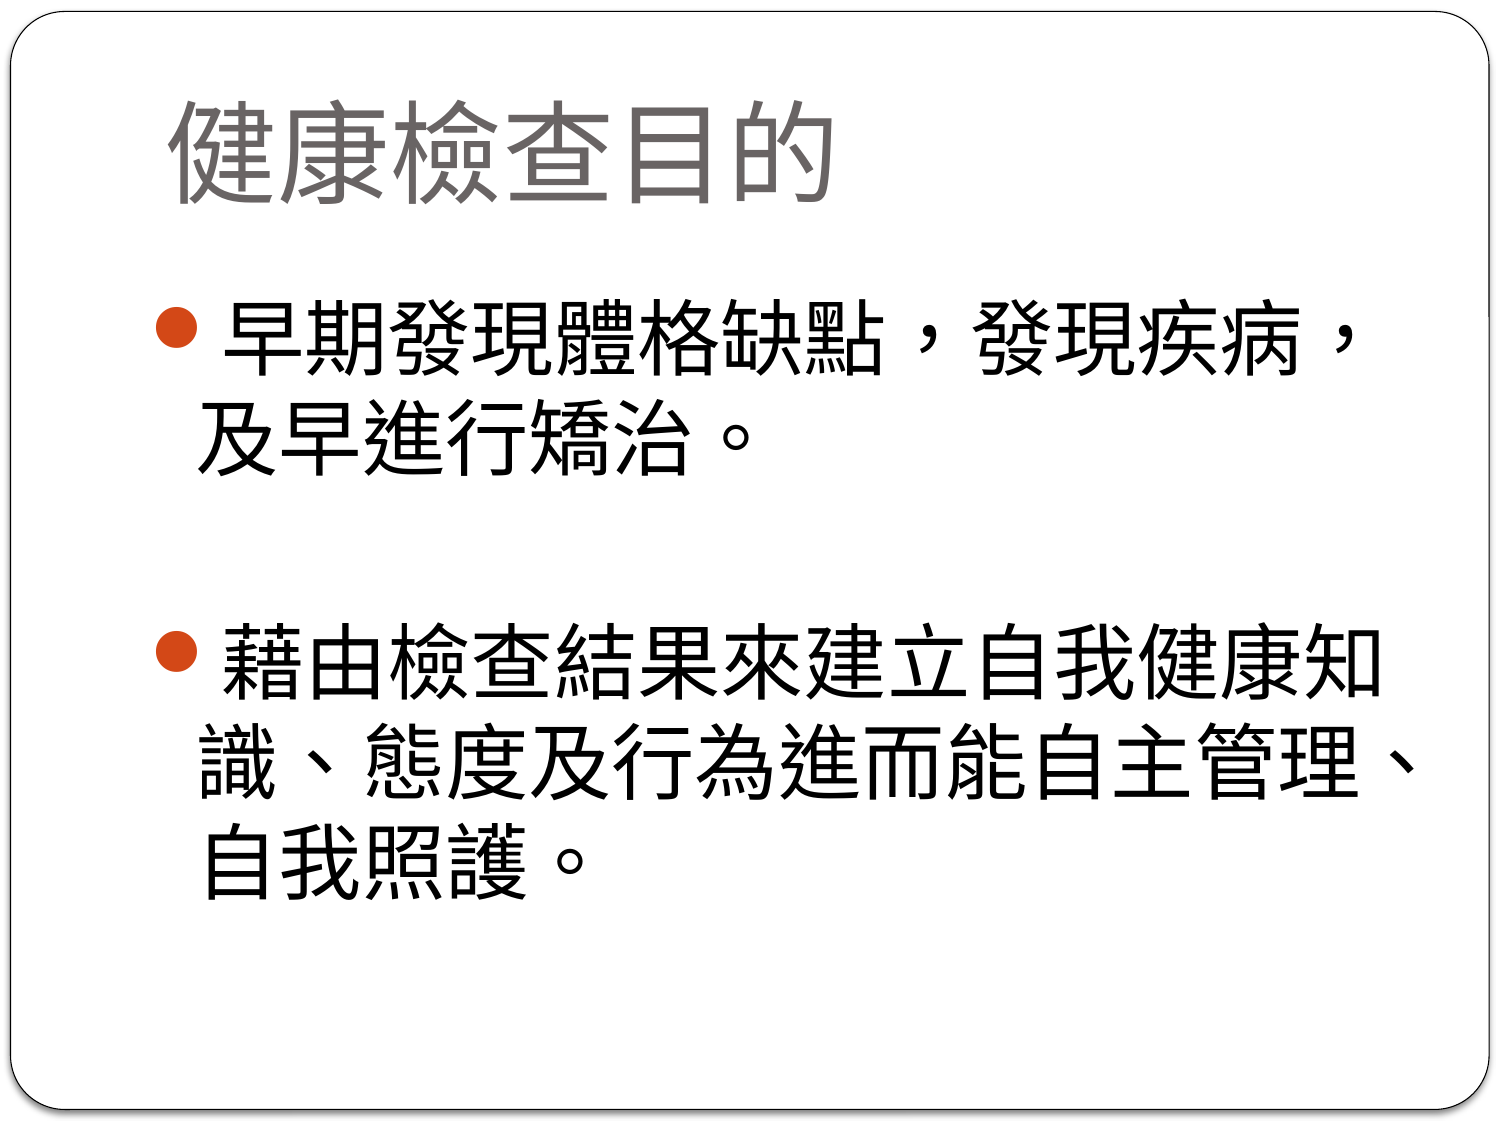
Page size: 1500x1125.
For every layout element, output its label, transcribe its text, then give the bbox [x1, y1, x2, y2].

list 早期發現體格缺點，發現疾病，及早進行矯治。 藉由檢查結果來建立自我健康知識、態度及行為進而能自主管理、自我照護。 [135, 278, 1411, 1029]
title 健康檢查目的 [150, 45, 1425, 233]
